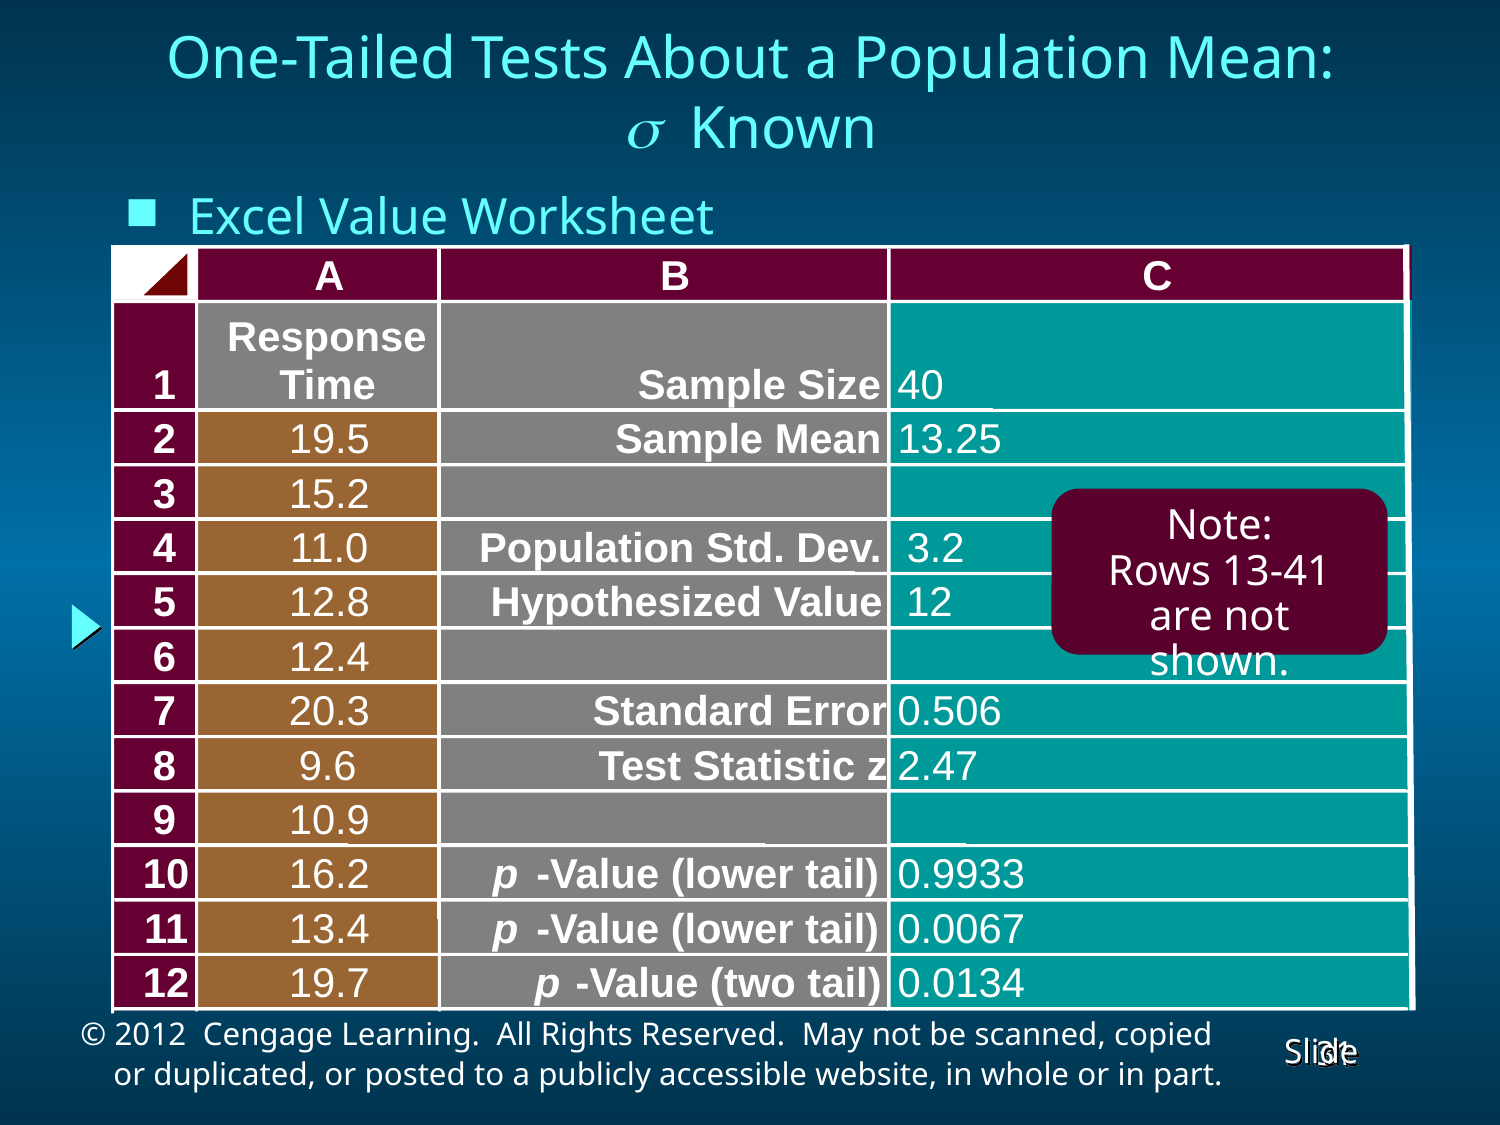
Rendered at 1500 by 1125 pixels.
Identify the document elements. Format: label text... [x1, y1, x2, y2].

text_box One-Tailed Tests About a Population Mean: s Known [113, 23, 1389, 157]
text_box Excel Value Worksheet [116, 177, 821, 242]
text_box [72, 606, 99, 647]
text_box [110, 244, 1413, 1017]
